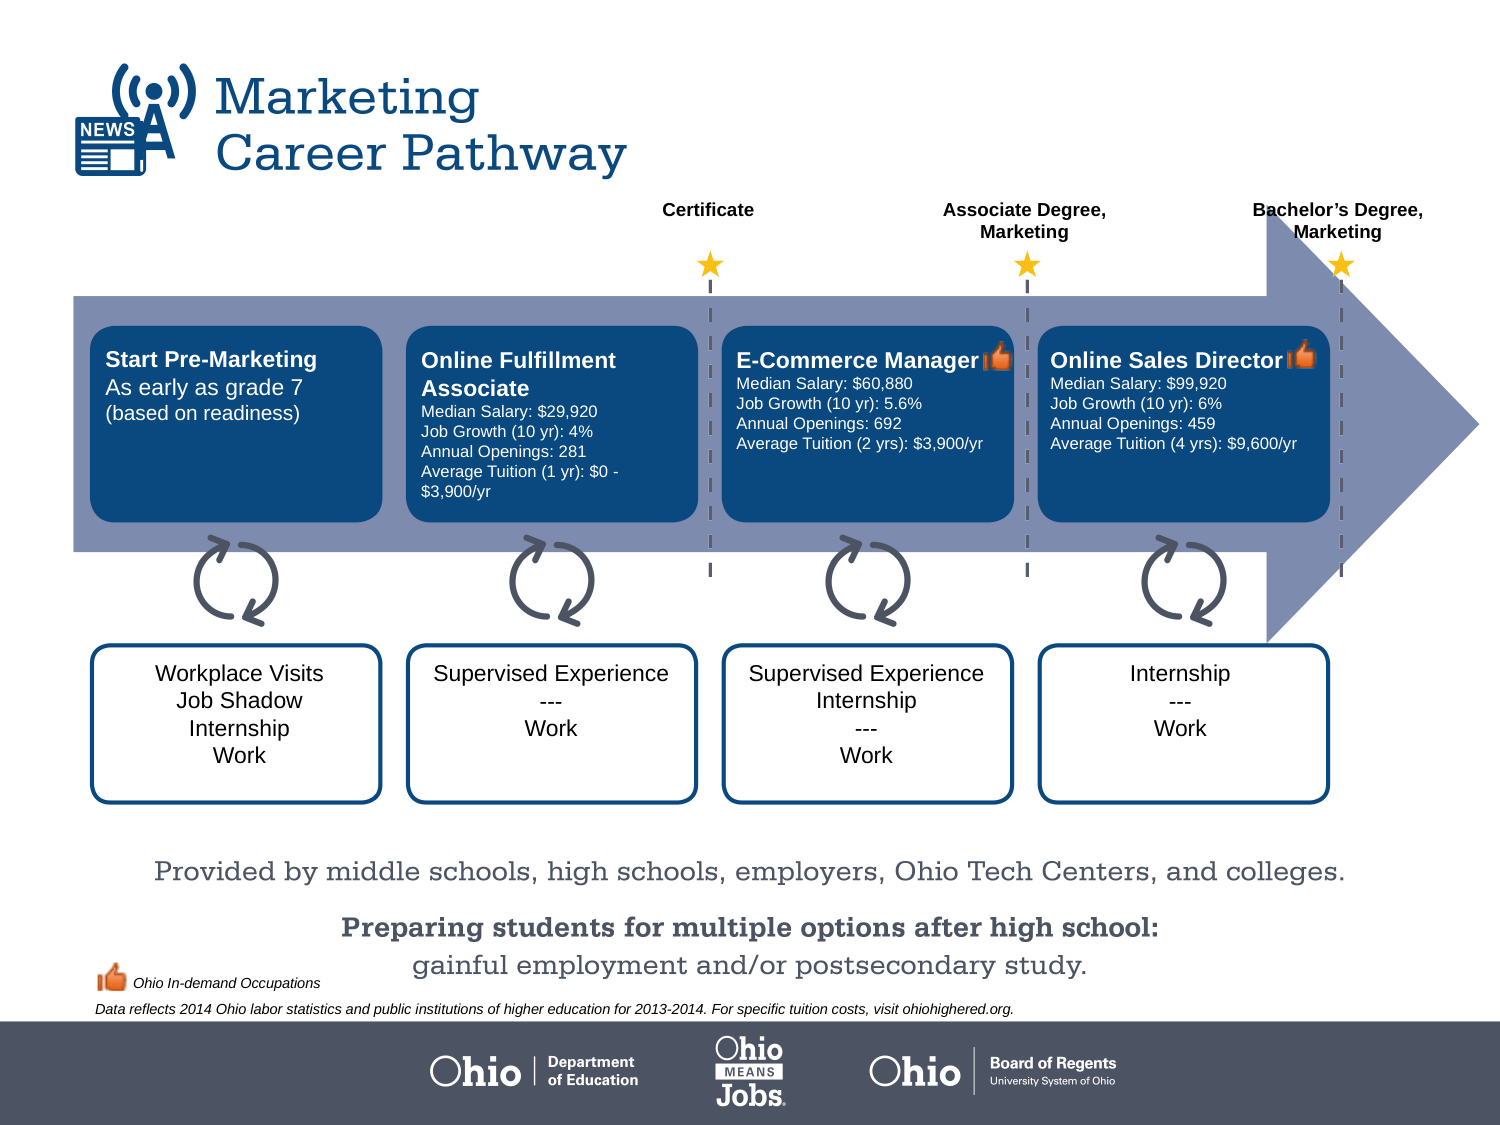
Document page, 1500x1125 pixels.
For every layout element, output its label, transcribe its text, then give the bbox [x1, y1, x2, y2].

text_box Certificate [647, 190, 770, 228]
text_box Bachelor’s Degree, Marketing [1237, 189, 1439, 250]
text_box E-Commerce Manager Median Salary: $60,880 Job Growth (10 yr): 5.6% Annual Openings: 692 Average Tuition (2 yrs): $3,900/yr [729, 338, 1008, 461]
text_box Associate Degree, Marketing [928, 189, 1122, 250]
text_box Online Sales Director Median Salary: $99,920 Job Growth (10 yr): 6% Annual Openings: 459 Average Tuition (4 yrs): $9,600/yr [1046, 338, 1322, 461]
picture [0, 0, 1500, 1125]
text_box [80, 961, 1099, 1026]
text_box Internship --- Work [1035, 651, 1325, 749]
text_box Supervised Experience --- Work [406, 651, 696, 749]
text_box Start Pre-Marketing As early as grade 7 (based on readiness) [90, 337, 385, 433]
text_box Supervised Experience Internship --- Work [721, 651, 1012, 776]
text_box Workplace Visits Job Shadow Internship Work [94, 651, 385, 776]
text_box Online Fulfillment Associate Median Salary: $29,920 Job Growth (10 yr): 4% Annual Openings: 281 Average Tuition (1 yr): $0 - $3,900/yr [406, 338, 691, 508]
